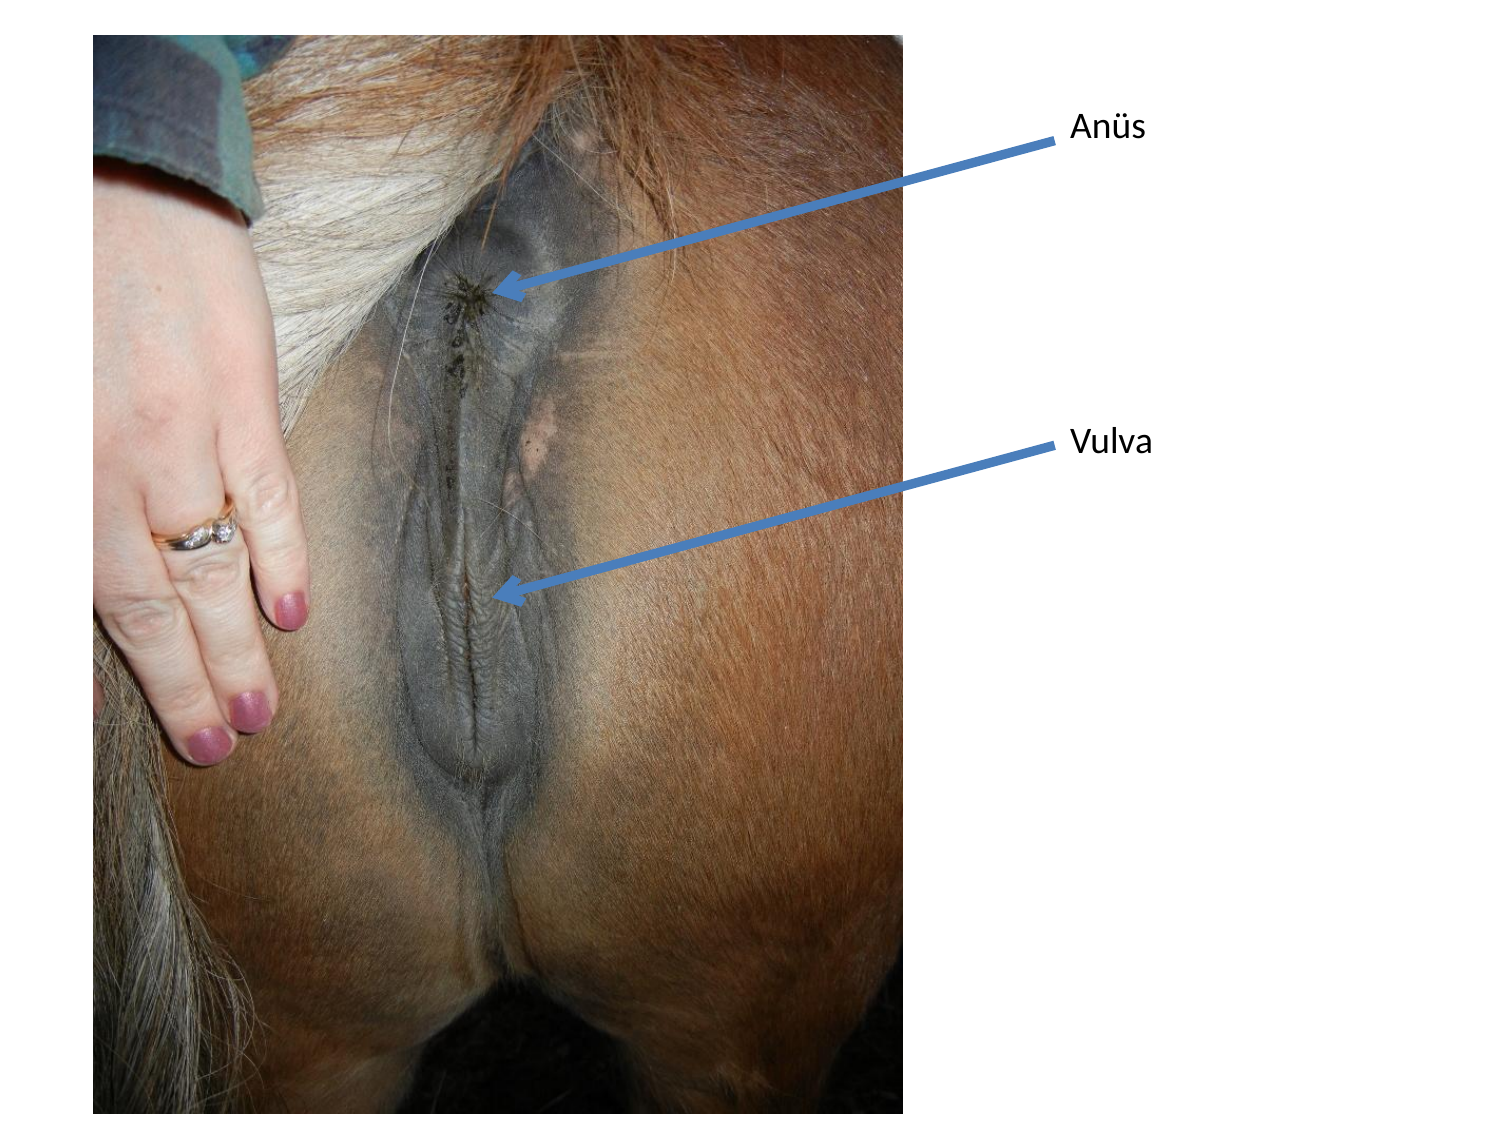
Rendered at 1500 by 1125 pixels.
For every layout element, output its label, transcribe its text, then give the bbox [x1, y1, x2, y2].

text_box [491, 445, 1055, 598]
picture [93, 34, 903, 1114]
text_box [491, 140, 1055, 294]
text_box Anüs Vulva [1055, 93, 1169, 469]
